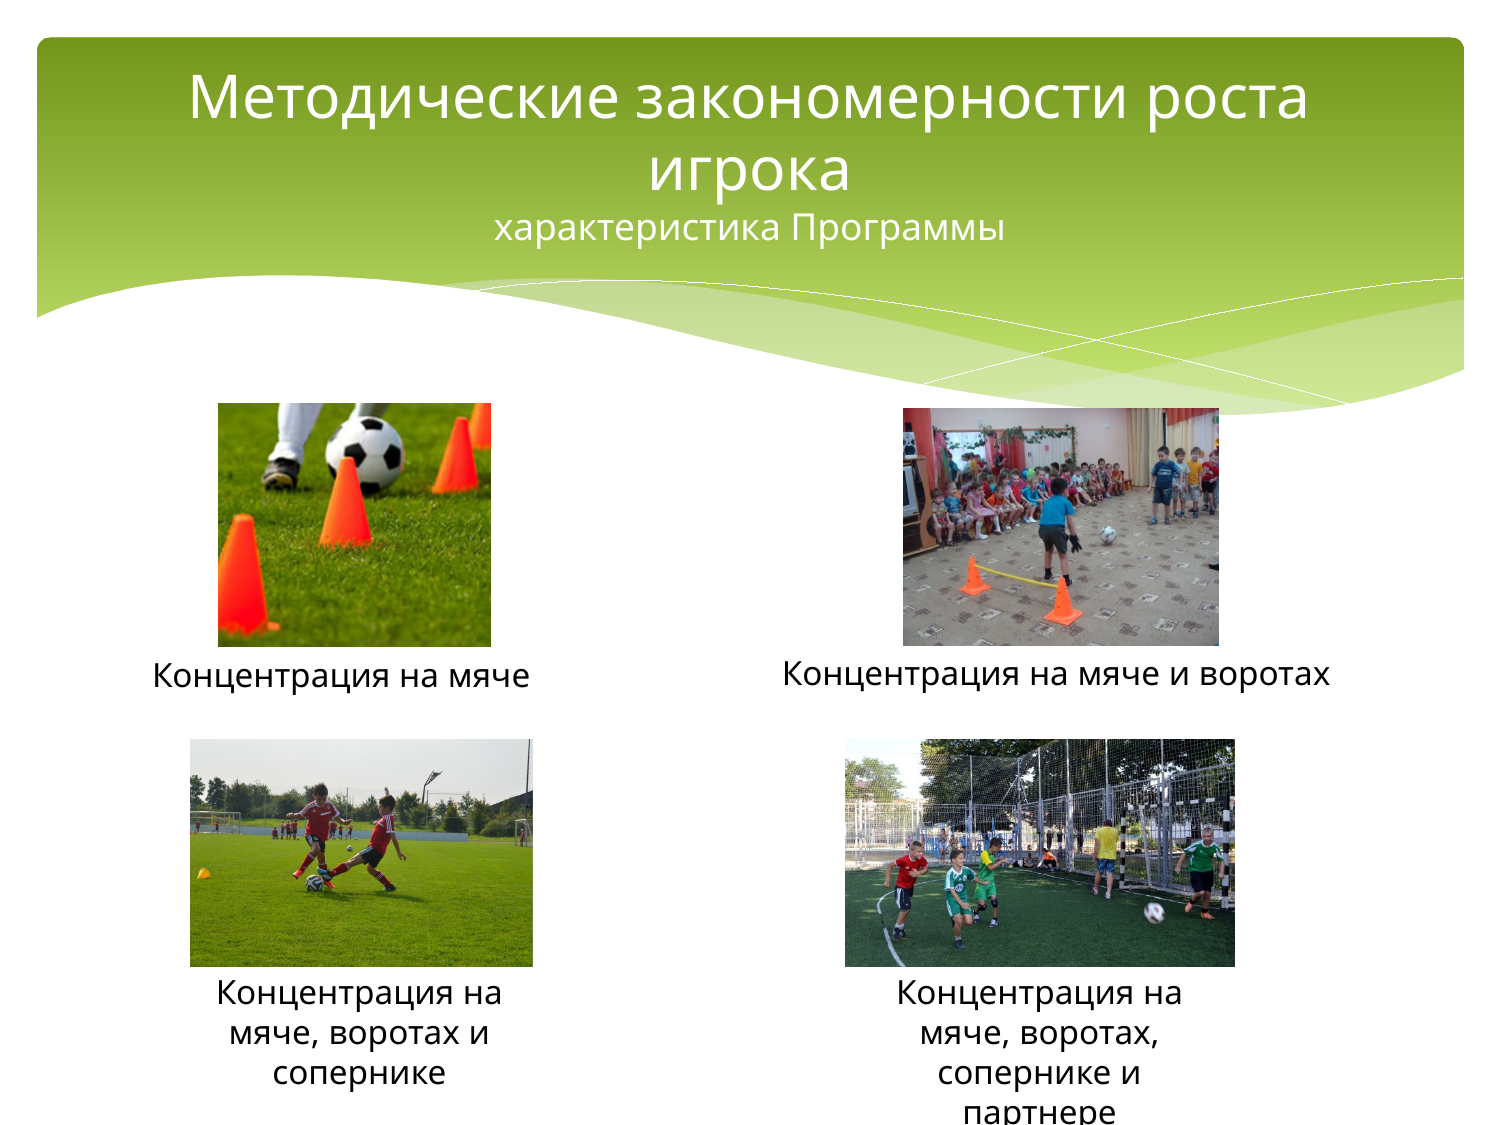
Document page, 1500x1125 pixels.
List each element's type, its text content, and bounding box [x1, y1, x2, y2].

picture [159, 739, 563, 967]
picture [218, 403, 491, 648]
title Методические закономерности роста игрока характеристика Программы [75, 49, 1425, 256]
picture [903, 408, 1219, 646]
text_box Концентрация на мяче, воротах и сопернике [158, 974, 561, 1099]
text_box Концентрация на мяче, воротах, сопернике и партнере [845, 974, 1235, 1125]
text_box Концентрация на мяче и воротах [767, 645, 1346, 700]
text_box Концентрация на мяче [137, 646, 546, 702]
picture [844, 739, 1235, 967]
